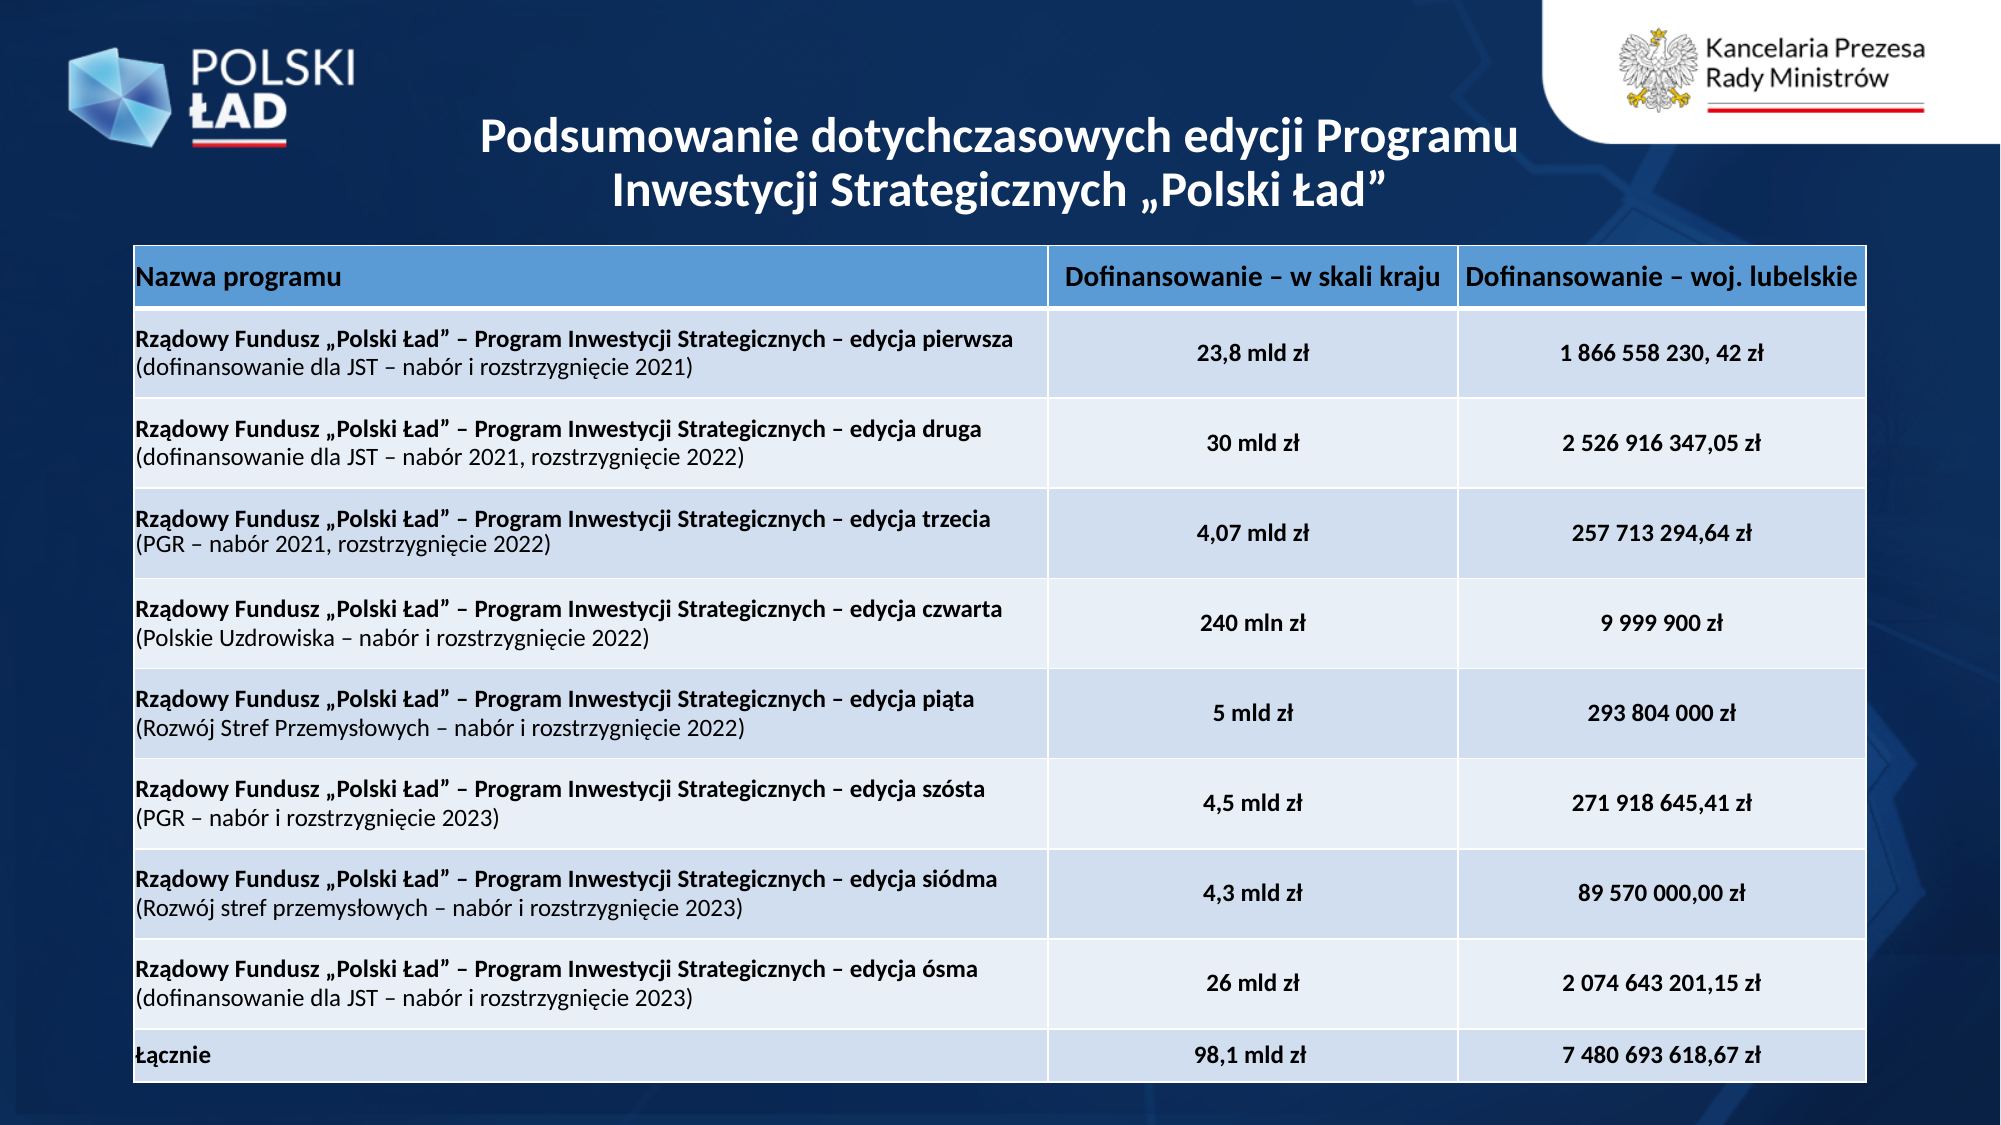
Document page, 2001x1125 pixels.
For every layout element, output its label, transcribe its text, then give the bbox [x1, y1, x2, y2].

title Podsumowanie dotychczasowych edycji Programu Inwestycji Strategicznych „Polski Ład” [369, 55, 1631, 245]
table_cell Rządowy Fundusz „Polski Ład” – Program Inwestycji Strategicznych – edycja szósta (PGR – nabór i rozstrzygnięcie 2023) [135, 759, 1047, 848]
table_cell 5 mld zł [1049, 669, 1457, 758]
table_cell Rządowy Fundusz „Polski Ład” – Program Inwestycji Strategicznych – edycja siódma (Rozwój stref przemysłowych – nabór i rozstrzygnięcie 2023) [135, 850, 1047, 938]
table_cell Rządowy Fundusz „Polski Ład” – Program Inwestycji Strategicznych – edycja pierwsza (dofinansowanie dla JST – nabór i rozstrzygnięcie 2021) [135, 311, 1047, 397]
table_cell 2 074 643 201,15 zł [1459, 940, 1865, 1028]
picture [0, 0, 2001, 1125]
table_cell 1 866 558 230, 42 zł [1459, 311, 1865, 397]
table_cell 89 570 000,00 zł [1459, 850, 1865, 938]
table_cell Rządowy Fundusz „Polski Ład” – Program Inwestycji Strategicznych – edycja druga (dofinansowanie dla JST – nabór 2021, rozstrzygnięcie 2022) [135, 399, 1047, 487]
table_cell 30 mld zł [1049, 399, 1457, 487]
slide_number 8 [1412, 1042, 1863, 1103]
table_cell Łącznie [135, 1030, 1047, 1081]
table_cell 4,3 mld zł [1049, 850, 1457, 938]
table_cell 2 526 916 347,05 zł [1459, 399, 1865, 487]
table_cell Rządowy Fundusz „Polski Ład” – Program Inwestycji Strategicznych – edycja trzecia (PGR – nabór 2021, rozstrzygnięcie 2022) [135, 489, 1047, 578]
table_cell 4,5 mld zł [1049, 759, 1457, 848]
table_cell 98,1 mld zł [1049, 1030, 1457, 1081]
table_cell 240 mln zł [1049, 579, 1457, 668]
table_cell Rządowy Fundusz „Polski Ład” – Program Inwestycji Strategicznych – edycja czwarta (Polskie Uzdrowiska – nabór i rozstrzygnięcie 2022) [135, 579, 1047, 668]
table_cell Rządowy Fundusz „Polski Ład” – Program Inwestycji Strategicznych – edycja piąta (Rozwój Stref Przemysłowych – nabór i rozstrzygnięcie 2022) [135, 669, 1047, 758]
table_cell 4,07 mld zł [1049, 489, 1457, 578]
table_cell 9 999 900 zł [1459, 579, 1865, 668]
table_cell 271 918 645,41 zł [1459, 759, 1865, 848]
table_header Dofinansowanie – w skali kraju [1049, 246, 1457, 306]
table_cell Rządowy Fundusz „Polski Ład” – Program Inwestycji Strategicznych – edycja ósma (dofinansowanie dla JST – nabór i rozstrzygnięcie 2023) [135, 940, 1047, 1028]
table_cell 7 480 693 618,67 zł [1459, 1030, 1865, 1081]
table_cell 23,8 mld zł [1049, 311, 1457, 397]
table_cell 293 804 000 zł [1459, 669, 1865, 758]
table_header Nazwa programu [135, 246, 1047, 306]
table_cell 257 713 294,64 zł [1459, 489, 1865, 578]
table_header Dofinansowanie – woj. lubelskie [1459, 246, 1865, 306]
table_cell 26 mld zł [1049, 940, 1457, 1028]
